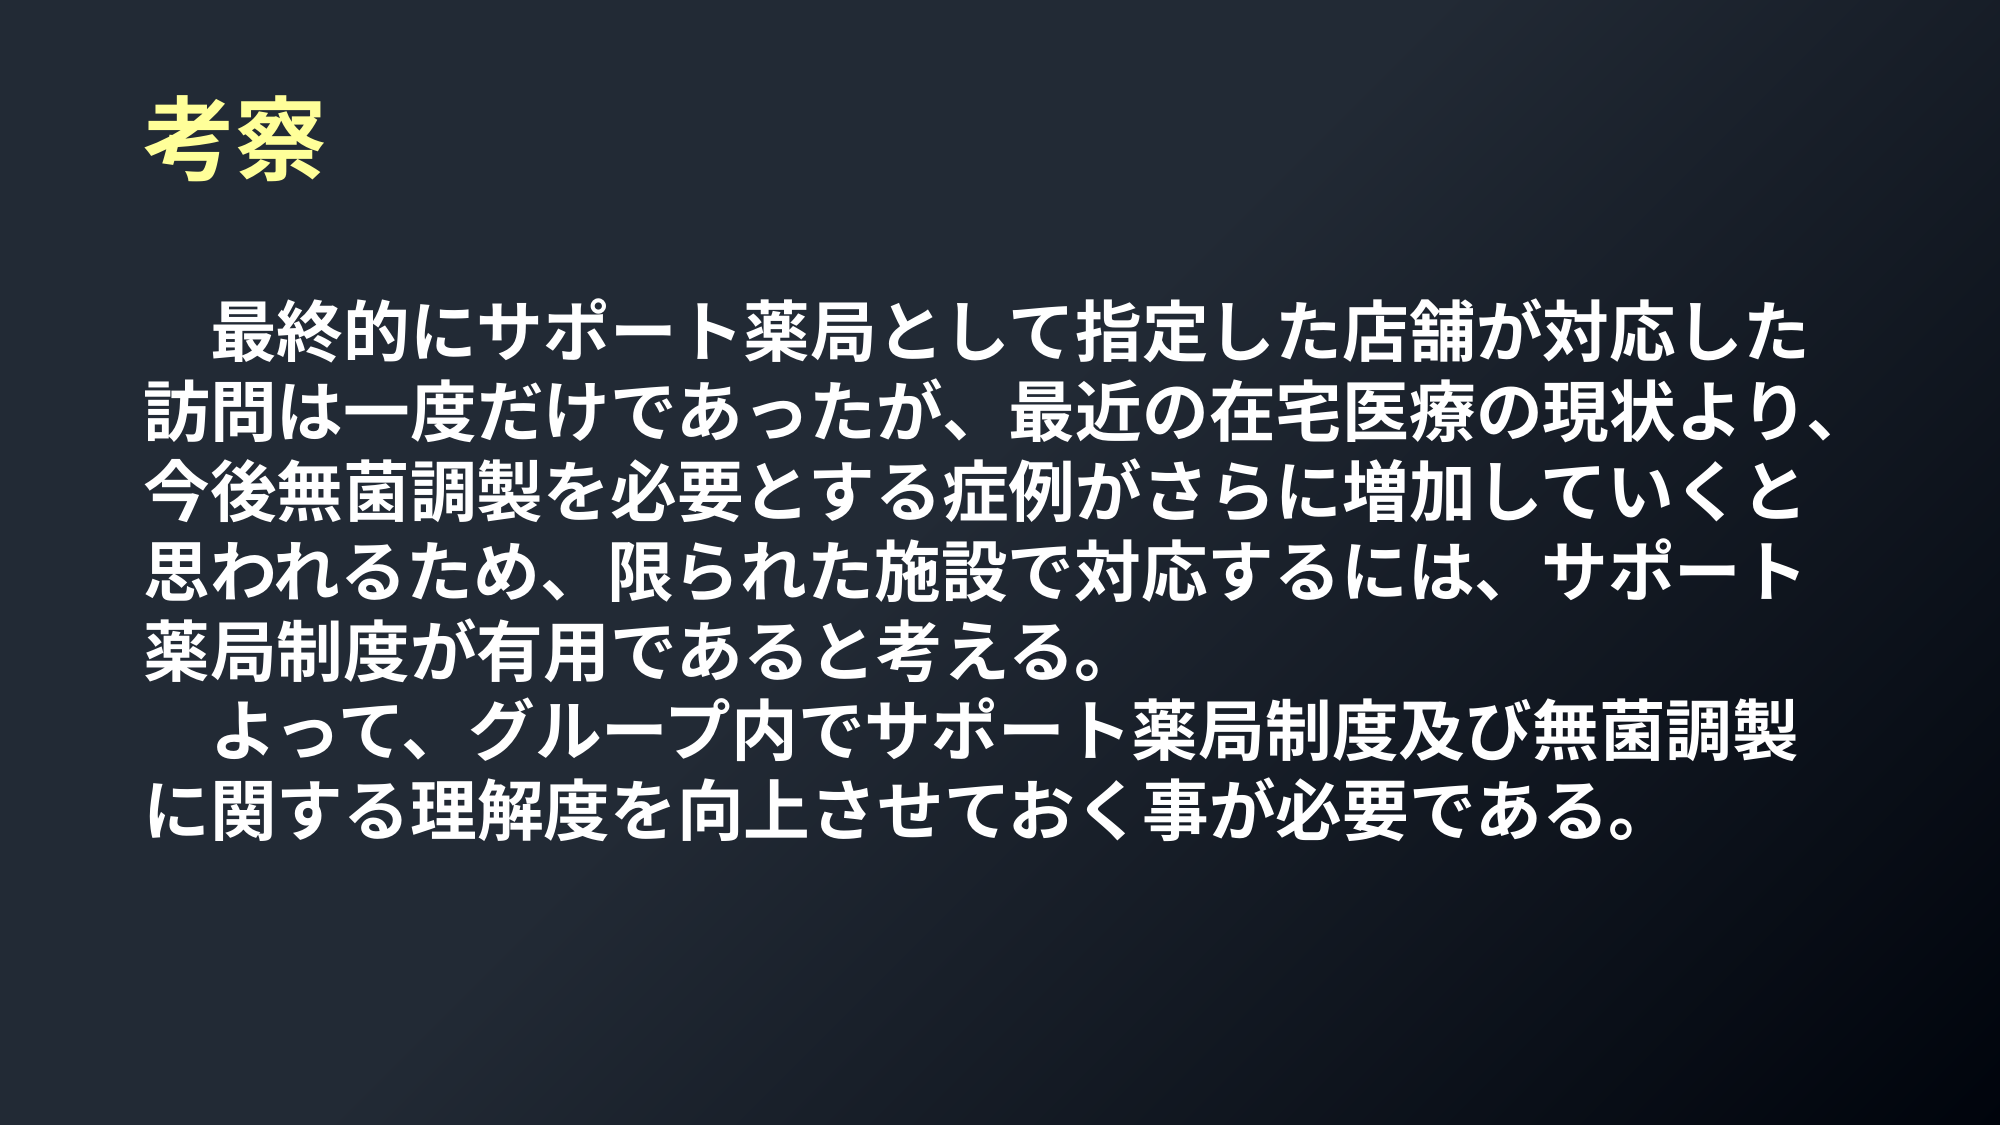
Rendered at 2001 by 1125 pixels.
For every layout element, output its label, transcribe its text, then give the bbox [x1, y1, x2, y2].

text_box 考察 [128, 87, 750, 211]
text_box 最終的にサポート薬局として指定した店舗が対応した 訪問は一度だけであったが、最近の在宅医療の現状より、今後無菌調製を必要とする症例がさらに増加していくと思われるため、限られた施設で対応するには、サポート薬局制度が有用であると考える。 よって、グループ内でサポート薬局制度及び無菌調製に関する理解度を向上させておく事が必要である。 [128, 282, 1880, 857]
